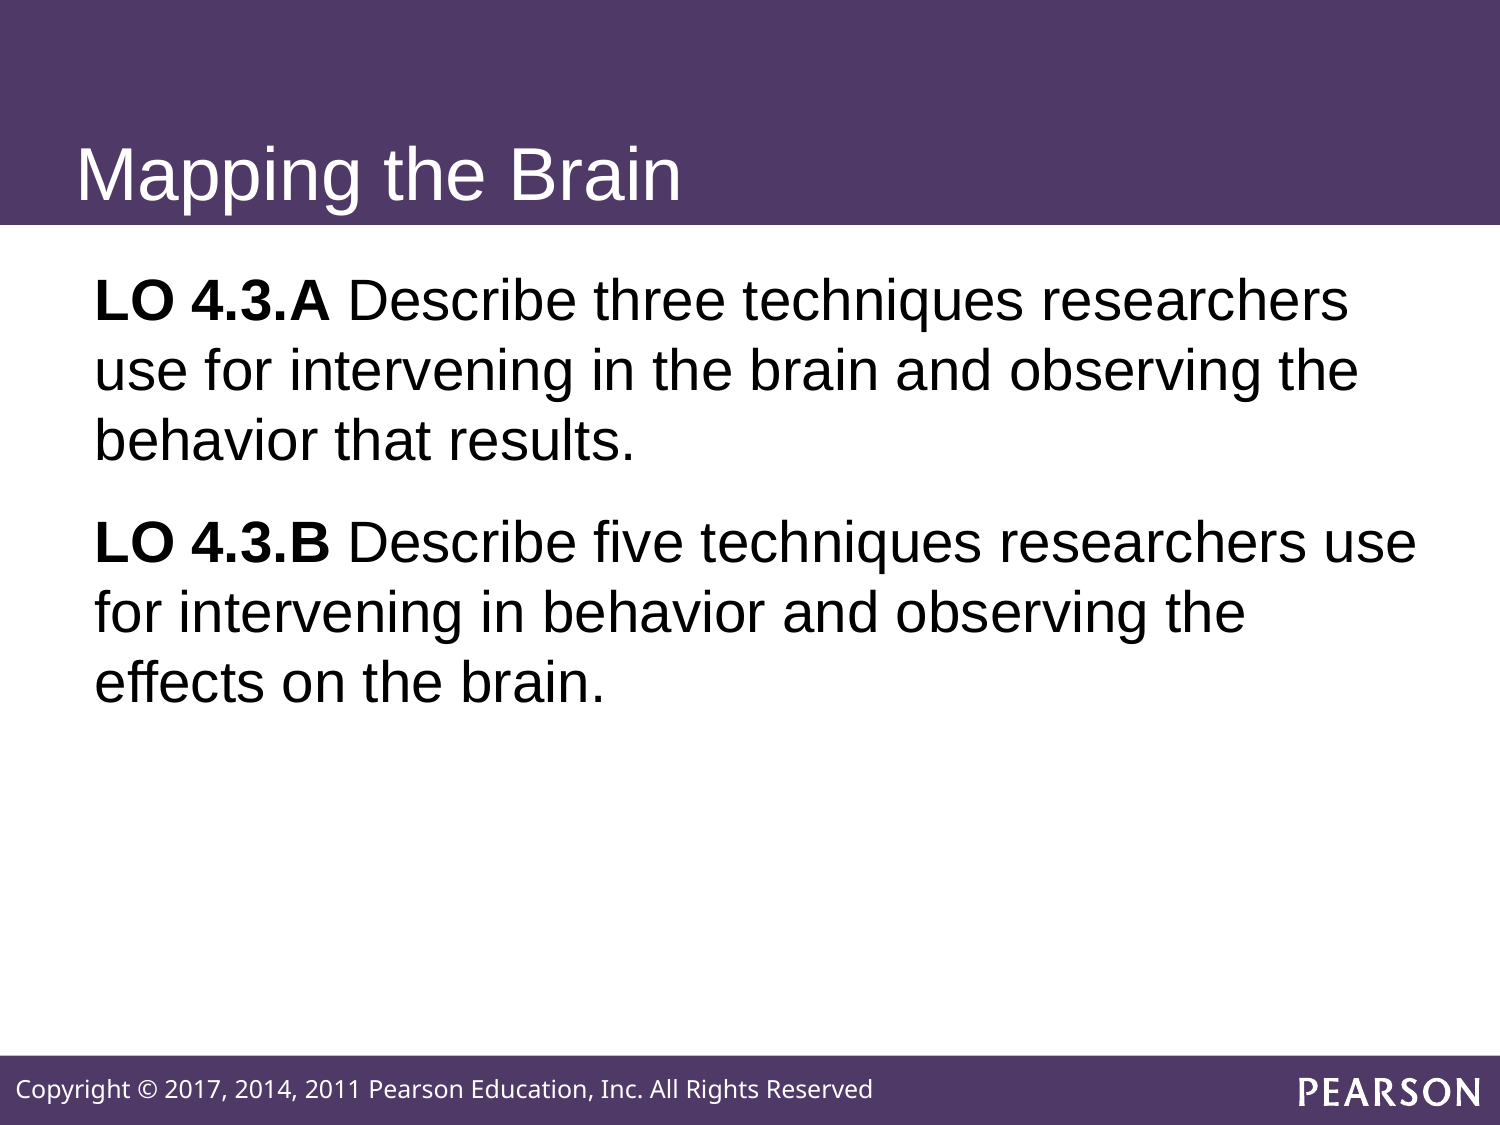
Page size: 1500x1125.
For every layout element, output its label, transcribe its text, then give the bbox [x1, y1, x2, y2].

list LO 4.3.A Describe three techniques researchers use for intervening in the brain and observing the behavior that results. LO 4.3.B Describe five techniques researchers use for intervening in behavior and observing the effects on the brain. [75, 262, 1425, 1005]
title Mapping the Brain [75, 35, 1425, 216]
